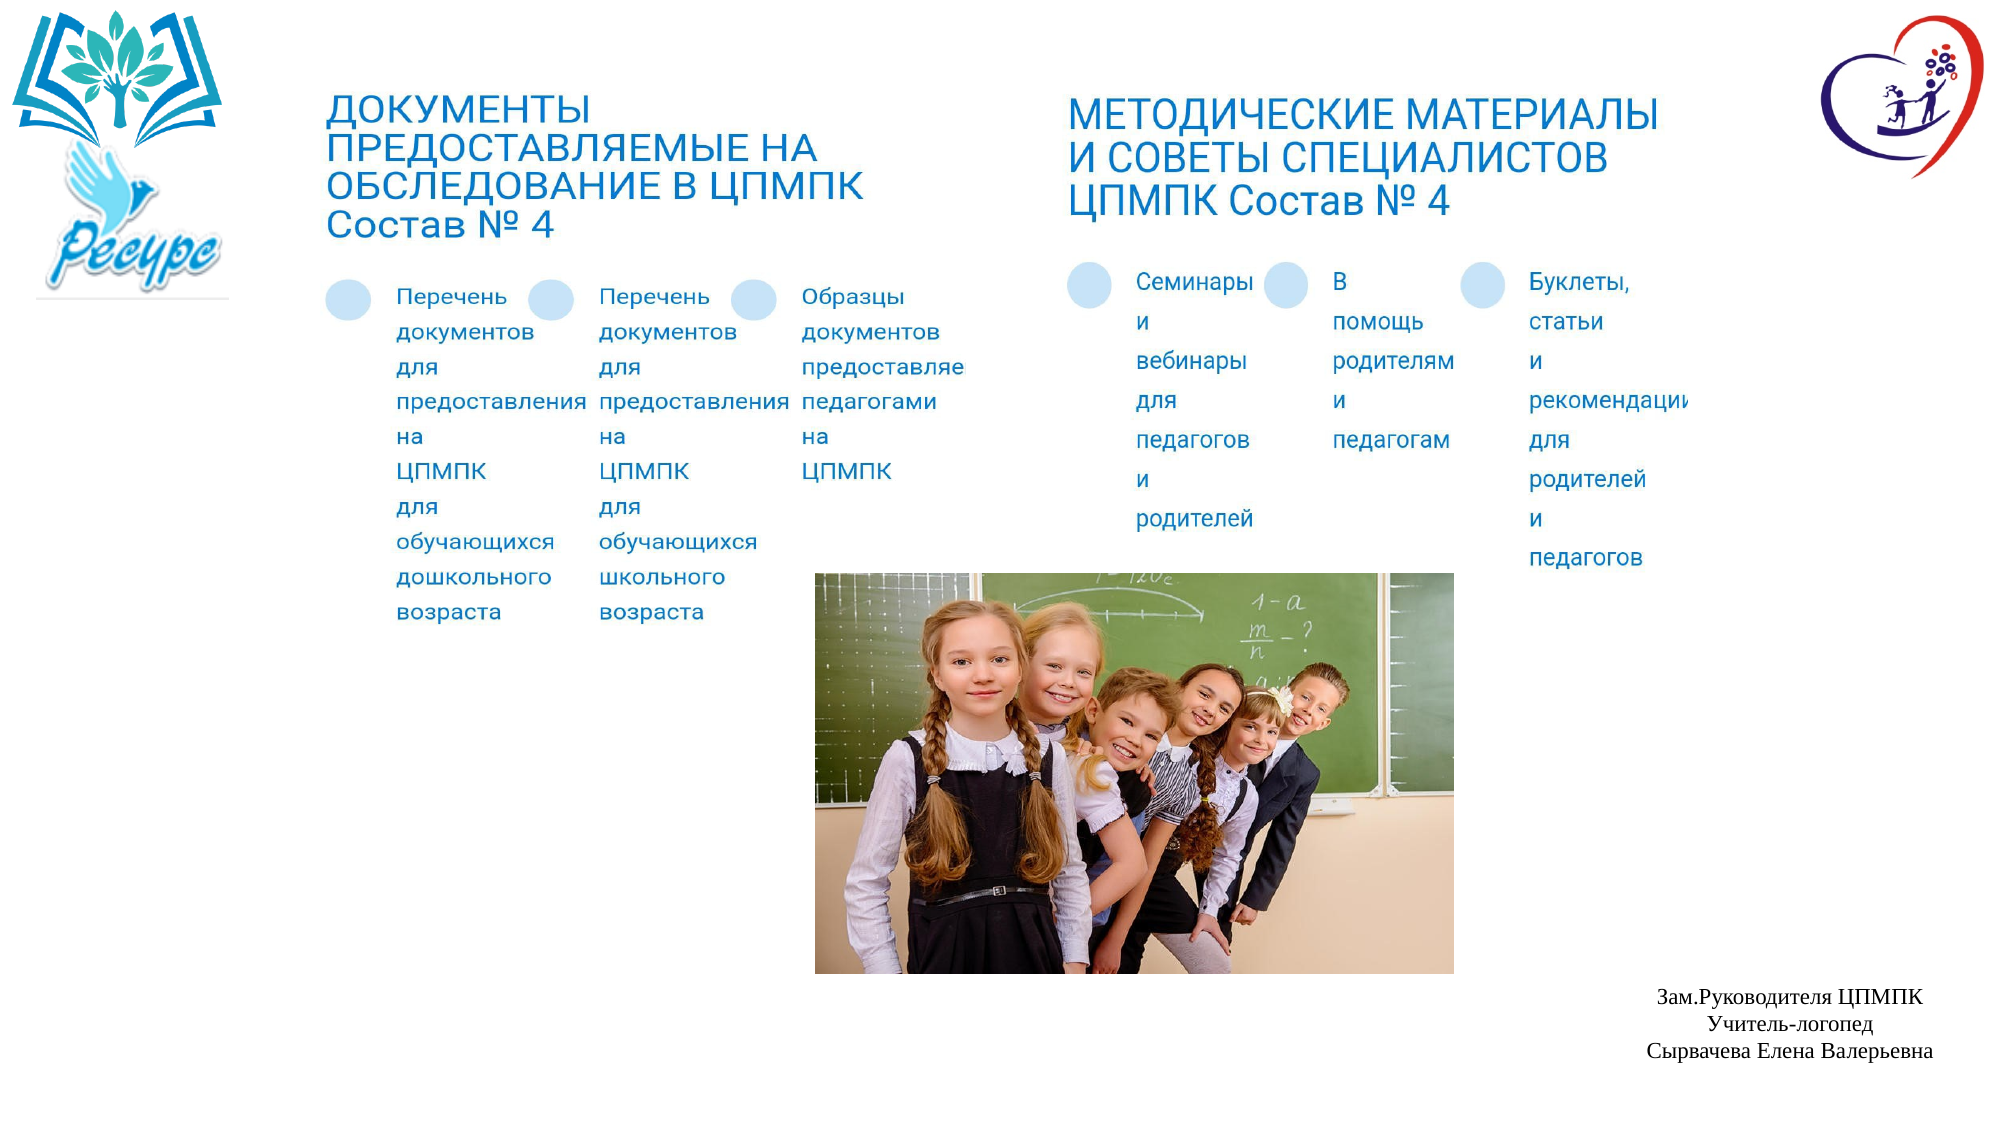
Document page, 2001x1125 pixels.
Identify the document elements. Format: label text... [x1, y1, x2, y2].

picture [12, 10, 229, 300]
text_box Зам.Руководителя ЦПМПК Учитель-логопед Сырвачева Елена Валерьевна [1595, 973, 1985, 1071]
picture [290, 53, 1688, 974]
picture [1819, 14, 1985, 180]
